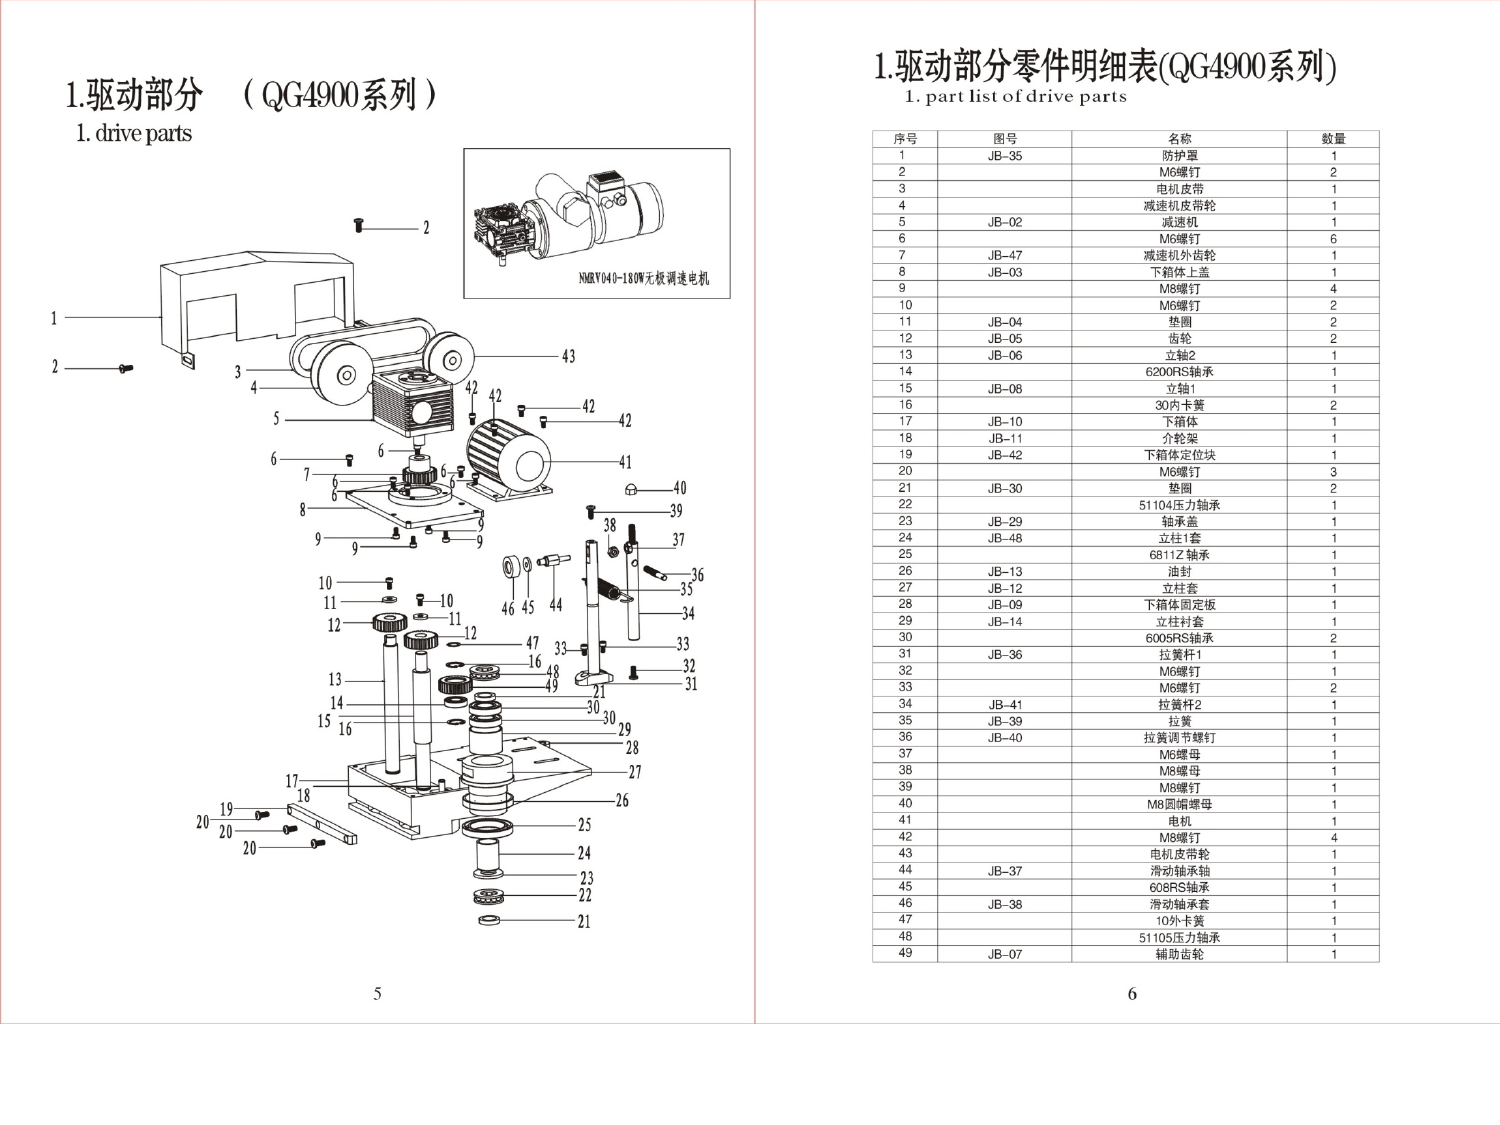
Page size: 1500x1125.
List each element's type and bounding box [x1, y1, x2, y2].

list [0, 0, 1500, 1024]
